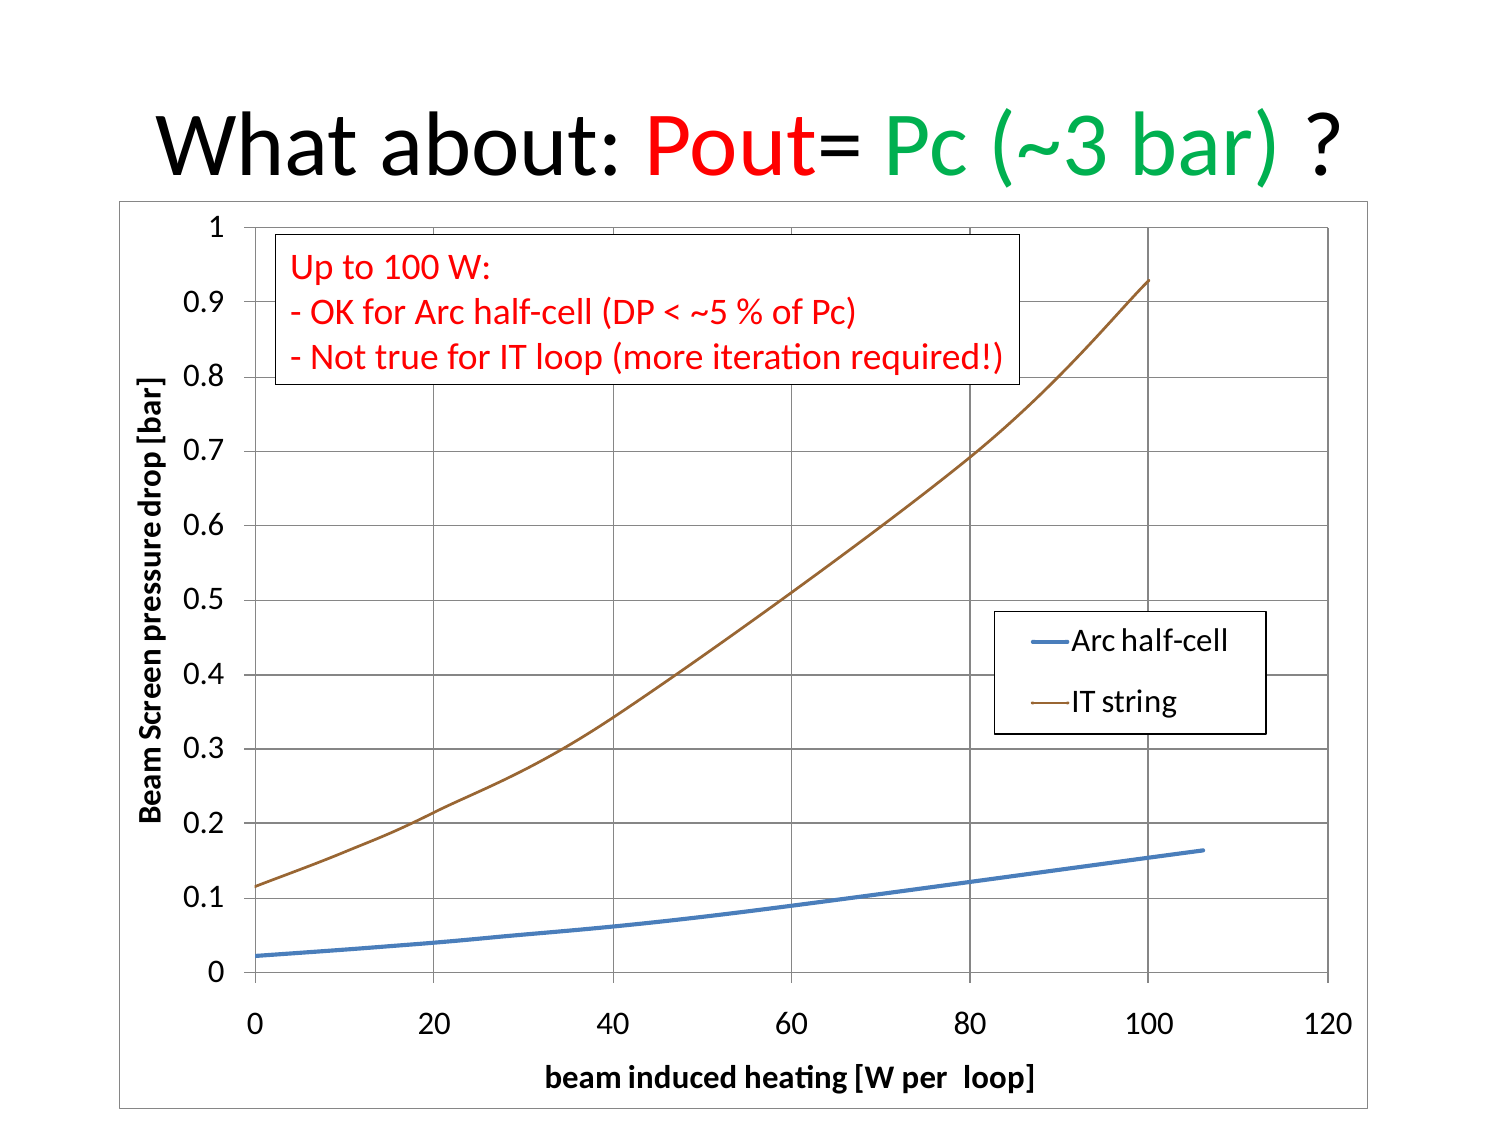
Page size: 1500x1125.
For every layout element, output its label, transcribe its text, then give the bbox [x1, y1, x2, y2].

title What about: Pout= Pc (~3 bar) ? [75, 45, 1425, 233]
picture [117, 199, 1369, 1110]
